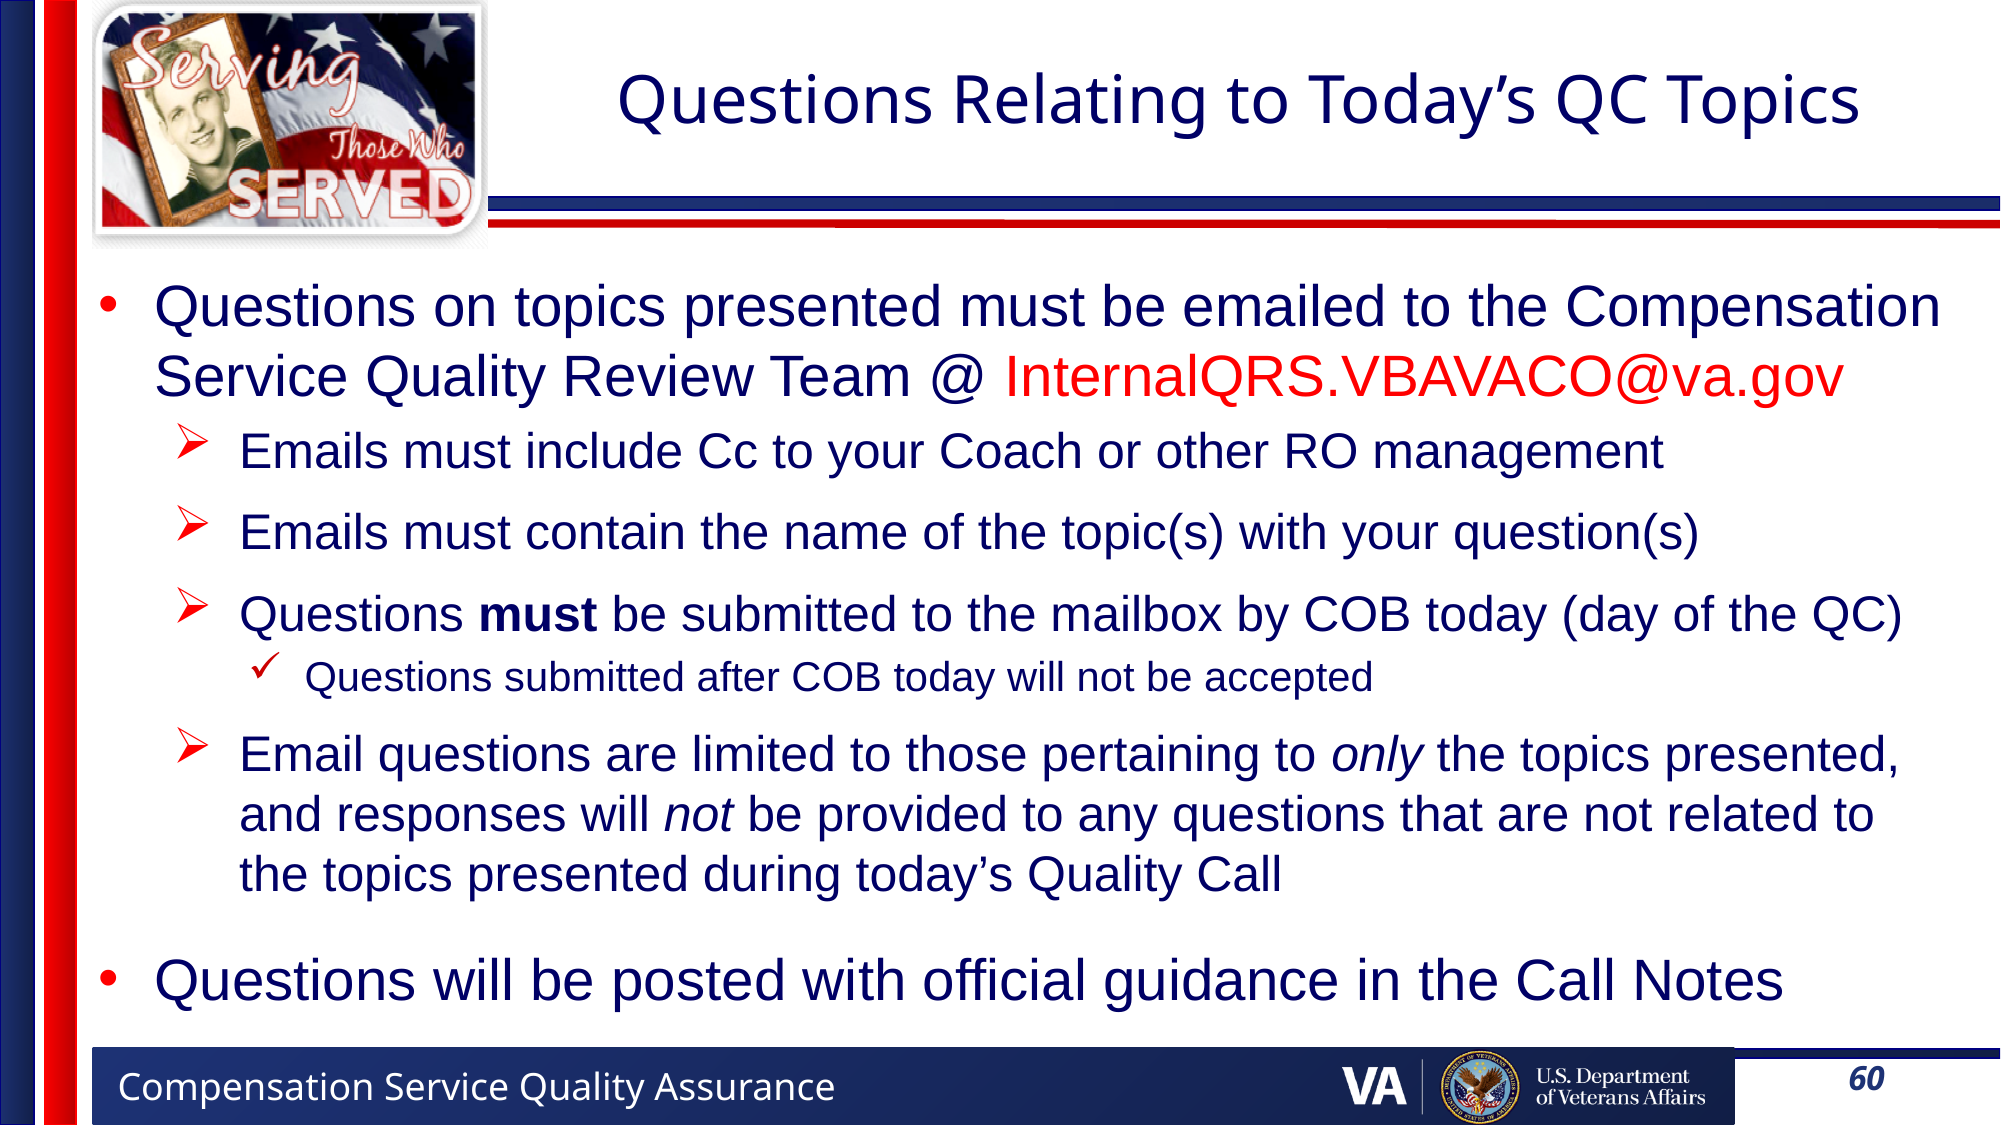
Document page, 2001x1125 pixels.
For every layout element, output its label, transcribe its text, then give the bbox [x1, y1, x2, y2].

list Questions on topics presented must be emailed to the Compensation Service Quality Review Team @ InternalQRS.VBAVACO@va.gov Emails must include Cc to your Coach or other RO management Emails must contain the name of the topic(s) with your question(s) Questions must be submitted to the mailbox by COB today (day of the QC) Questions submitted after COB today will not be accepted Email questions are limited to those pertaining to only the topics presented, and responses will not be provided to any questions that are not related to the topics presented during today’s Quality Call Questions will be posted with official guidance in the Call Notes [82, 260, 1973, 1050]
picture [92, 0, 488, 249]
slide_number 60 [1733, 1042, 2000, 1118]
picture [1342, 1050, 1705, 1125]
title Questions Relating to Today’s QC Topics [479, 0, 2000, 194]
